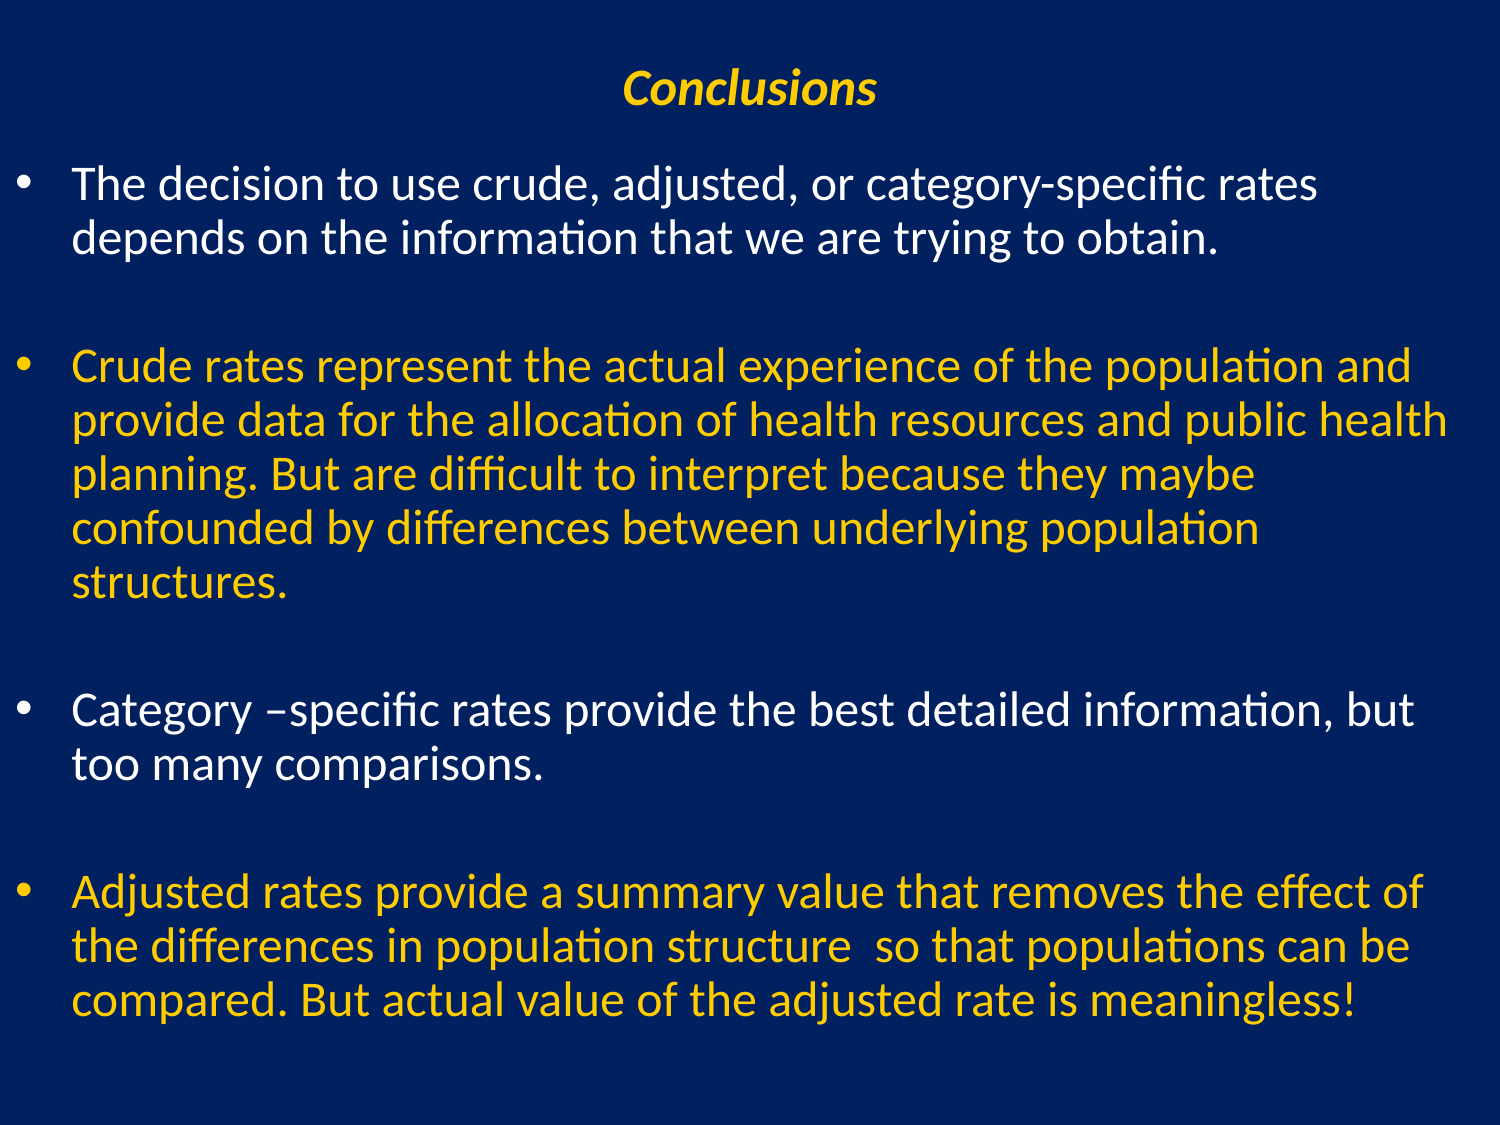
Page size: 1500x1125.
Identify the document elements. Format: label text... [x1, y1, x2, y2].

title Conclusions [75, 45, 1425, 149]
list The decision to use crude, adjusted, or category-specific rates depends on the information that we are trying to obtain. Crude rates represent the actual experience of the population and provide data for the allocation of health resources and public health planning. But are difficult to interpret because they maybe confounded by differences between underlying population structures. Category –specific rates provide the best detailed information, but too many comparisons. Adjusted rates provide a summary value that removes the effect of the differences in population structure so that populations can be compared. But actual value of the adjusted rate is meaningless! [0, 149, 1500, 1125]
